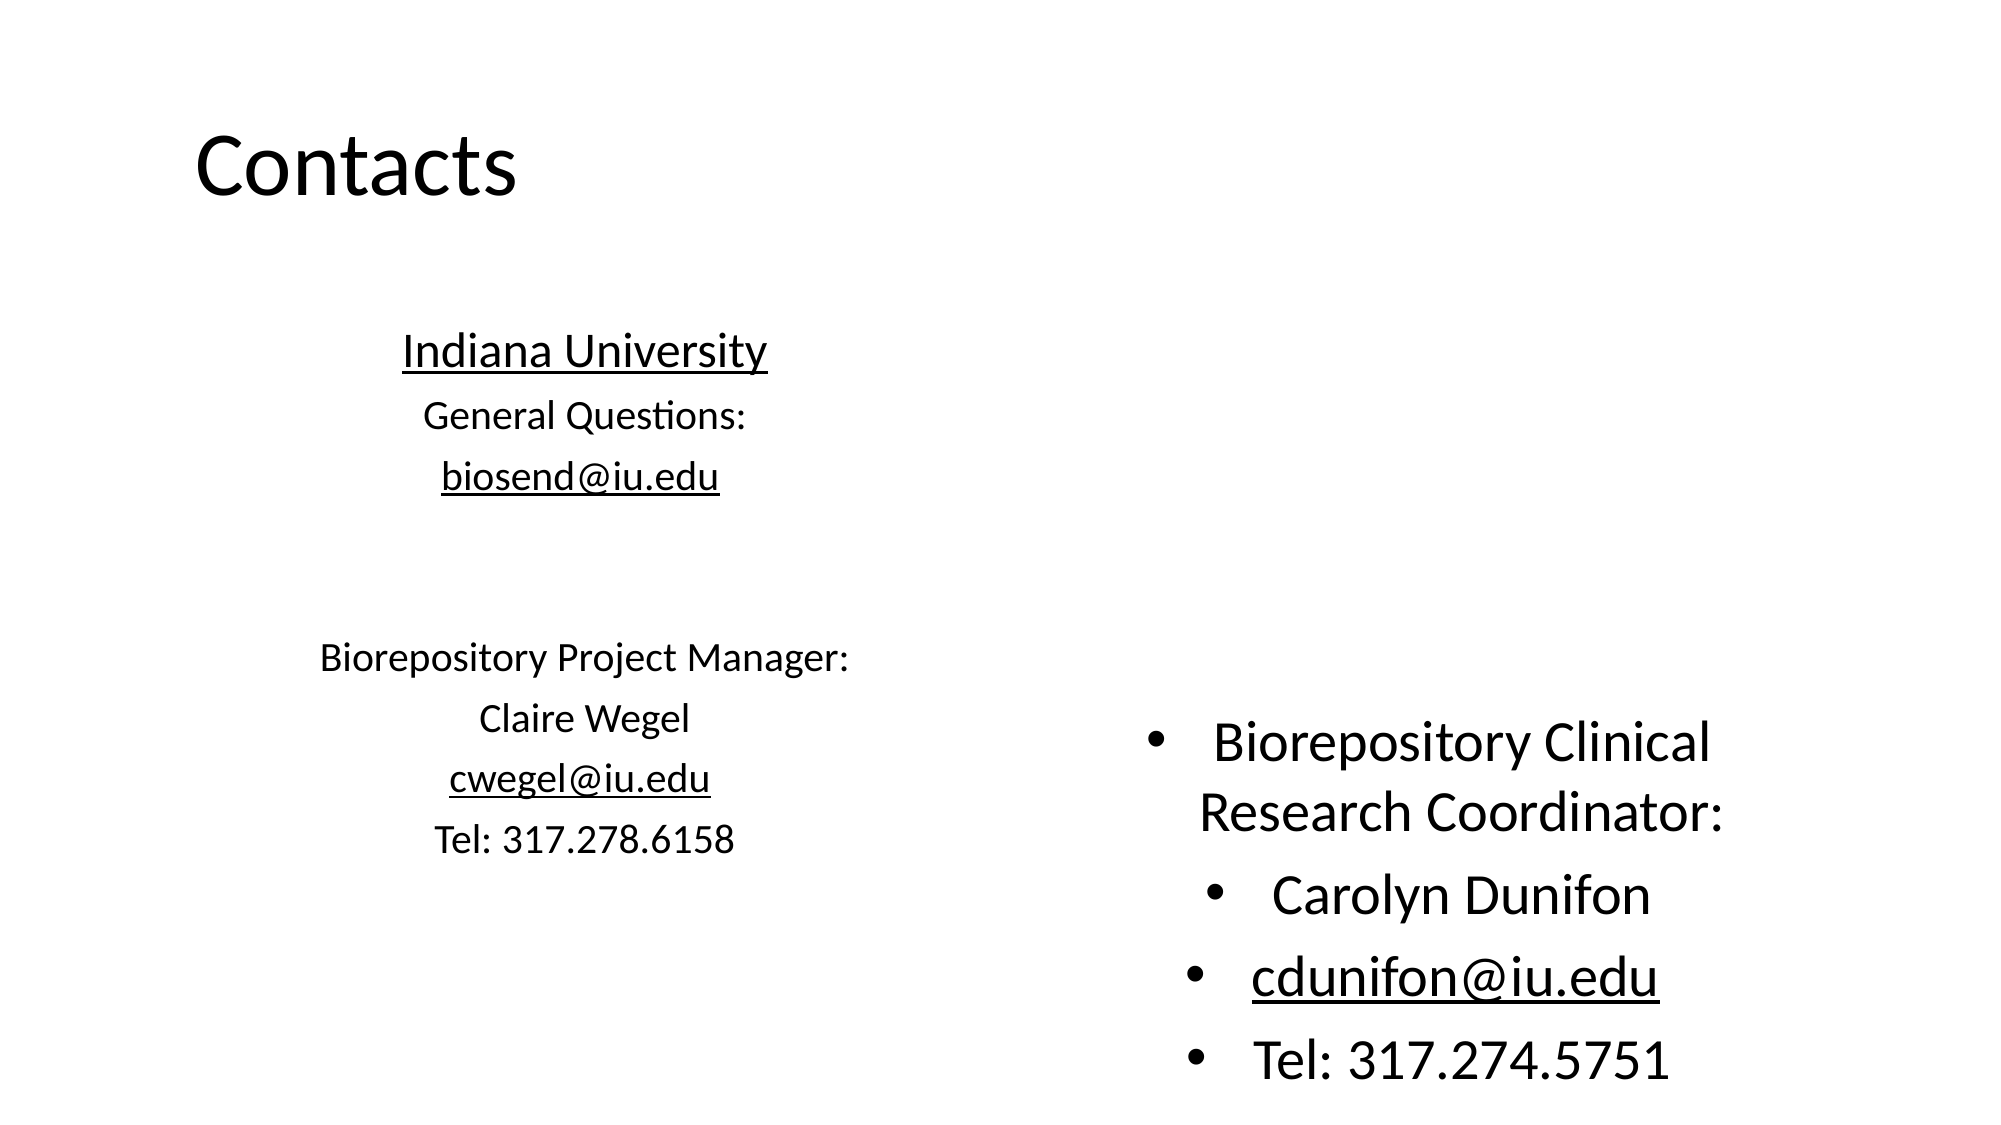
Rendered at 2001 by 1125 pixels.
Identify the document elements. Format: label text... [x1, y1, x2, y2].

title Contacts [180, 47, 1830, 285]
list Indiana University General Questions: biosend@iu.edu Biorepository Project Manager: Claire Wegel cwegel@iu.edu Tel: 317.278.6158 [180, 302, 990, 963]
list Biorepository Clinical Research Coordinator: Carolyn Dunifon cdunifon@iu.edu Tel: 317.274.5751 [1020, 358, 1830, 963]
